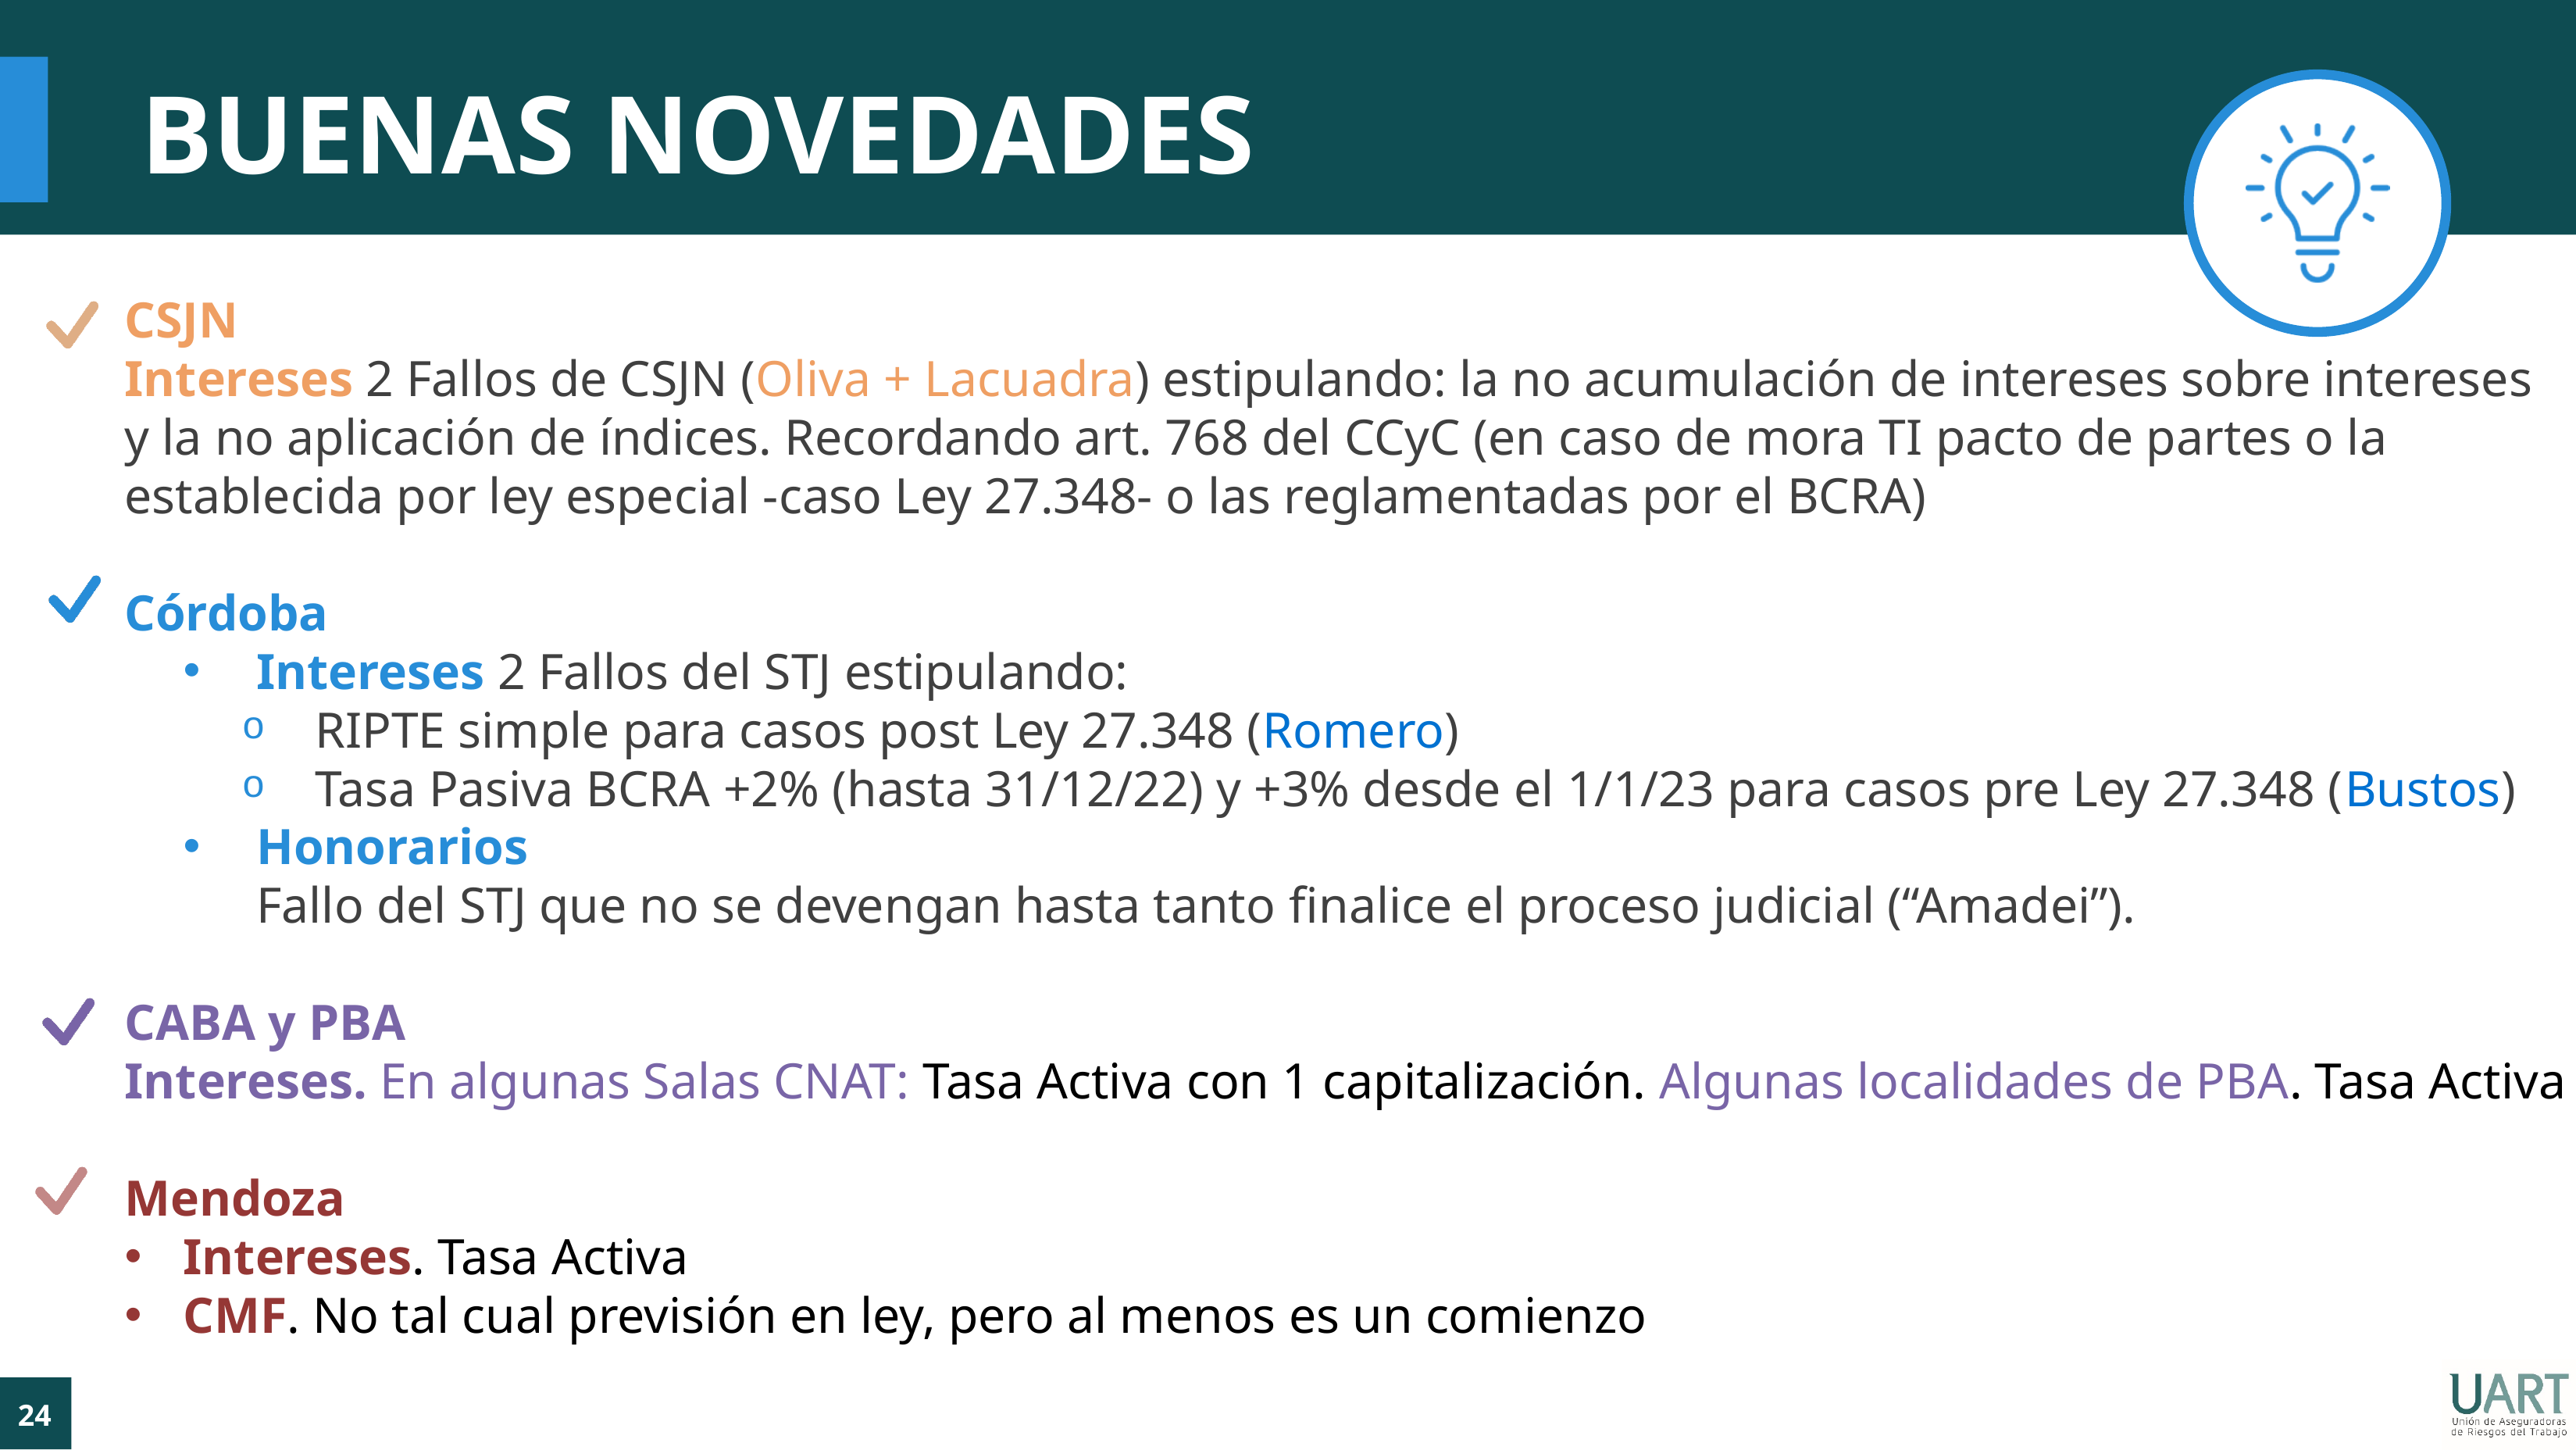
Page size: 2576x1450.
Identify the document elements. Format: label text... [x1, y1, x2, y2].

picture [2442, 1359, 2576, 1450]
text_box [0, 0, 2576, 235]
picture [44, 566, 108, 630]
text_box CSJN Intereses 2 Fallos de CSJN (Oliva + Lacuadra) estipulando: la no acumulación de intereses sobre intereses y la no aplicación de índices. Recordando art. 768 del CCyC (en caso de mora TI pacto de partes o la establecida por ley especial -caso Ley 27.348- o las reglamentadas por el BCRA) Córdoba Intereses 2 Fallos del STJ estipulando: RIPTE simple para casos post Ley 27.348 (Romero) Tasa Pasiva BCRA +2% (hasta 31/12/22) y +3% desde el 1/1/23 para casos pre Ley 27.348 (Bustos) Honorarios Fallo del STJ que no se devengan hasta tanto finalice el proceso judicial (“Amadei”). CABA y PBA Intereses. En algunas Salas CNAT: Tasa Activa con 1 capitalización. Algunas localidades de PBA. Tasa Activa Mendoza Intereses. Tasa Activa CMF. No tal cual previsión en ley, pero al menos es un comienzo [112, 283, 2576, 1349]
text_box [0, 55, 49, 204]
picture [41, 291, 105, 355]
slide_number 24 [0, 1397, 52, 1434]
text_box [2187, 73, 2449, 283]
picture [2245, 123, 2390, 285]
picture [37, 988, 102, 1052]
picture [30, 1157, 94, 1221]
text_box BUENAS NOVEDADES [129, 60, 1542, 202]
